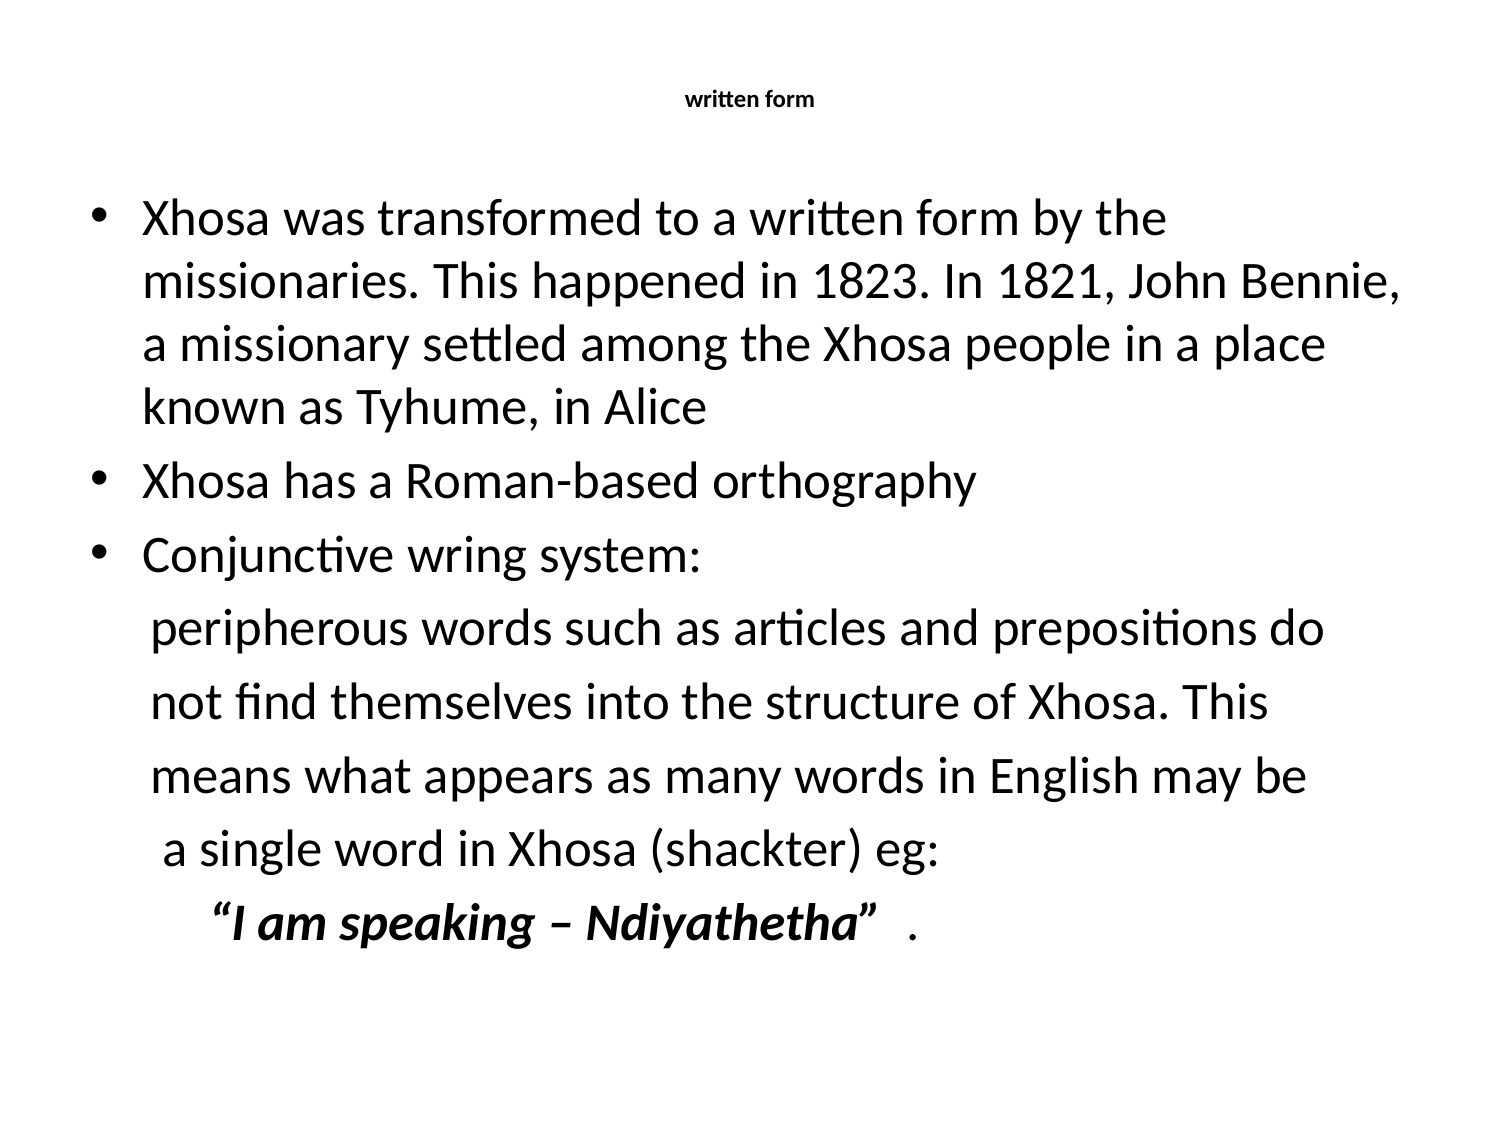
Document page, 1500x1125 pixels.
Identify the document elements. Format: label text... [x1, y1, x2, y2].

title written form [75, 45, 1425, 150]
list Xhosa was transformed to a written form by the missionaries. This happened in 1823. In 1821, John Bennie, a missionary settled among the Xhosa people in a place known as Tyhume, in Alice Xhosa has a Roman-based orthography Conjunctive wring system: peripherous words such as articles and prepositions do not find themselves into the structure of Xhosa. This means what appears as many words in English may be a single word in Xhosa (shackter) eg: “I am speaking – Ndiyathetha” . [75, 174, 1425, 1005]
